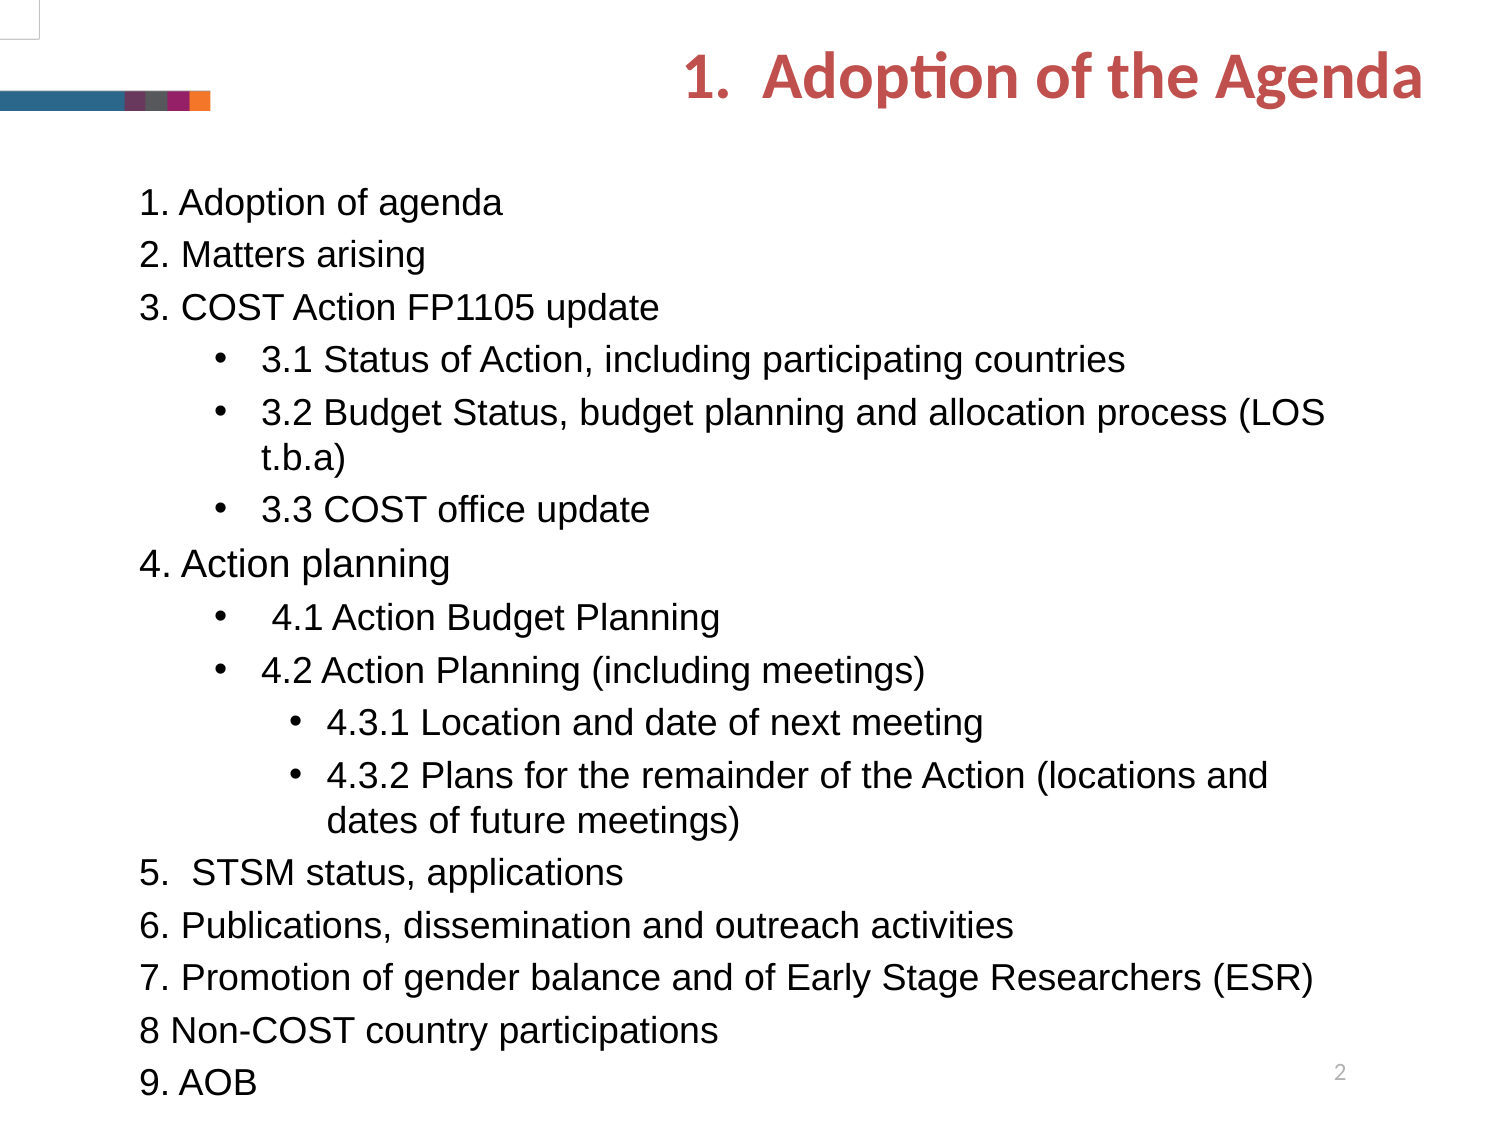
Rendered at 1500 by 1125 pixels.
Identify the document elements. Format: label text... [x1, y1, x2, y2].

list 1. Adoption of agenda 2. Matters arising 3. COST Action FP1105 update 3.1 Status of Action, including participating countries 3.2 Budget Status, budget planning and allocation process (LOS t.b.a) 3.3 COST office update 4. Action planning 4.1 Action Budget Planning 4.2 Action Planning (including meetings) 4.3.1 Location and date of next meeting 4.3.2 Plans for the remainder of the Action (locations and dates of future meetings) 5. STSM status, applications 6. Publications, dissemination and outreach activities 7. Promotion of gender balance and of Early Stage Researchers (ESR) 8 Non-COST country participations 9. AOB [124, 170, 1381, 1125]
list 1. Adoption of the Agenda [99, 24, 1440, 171]
